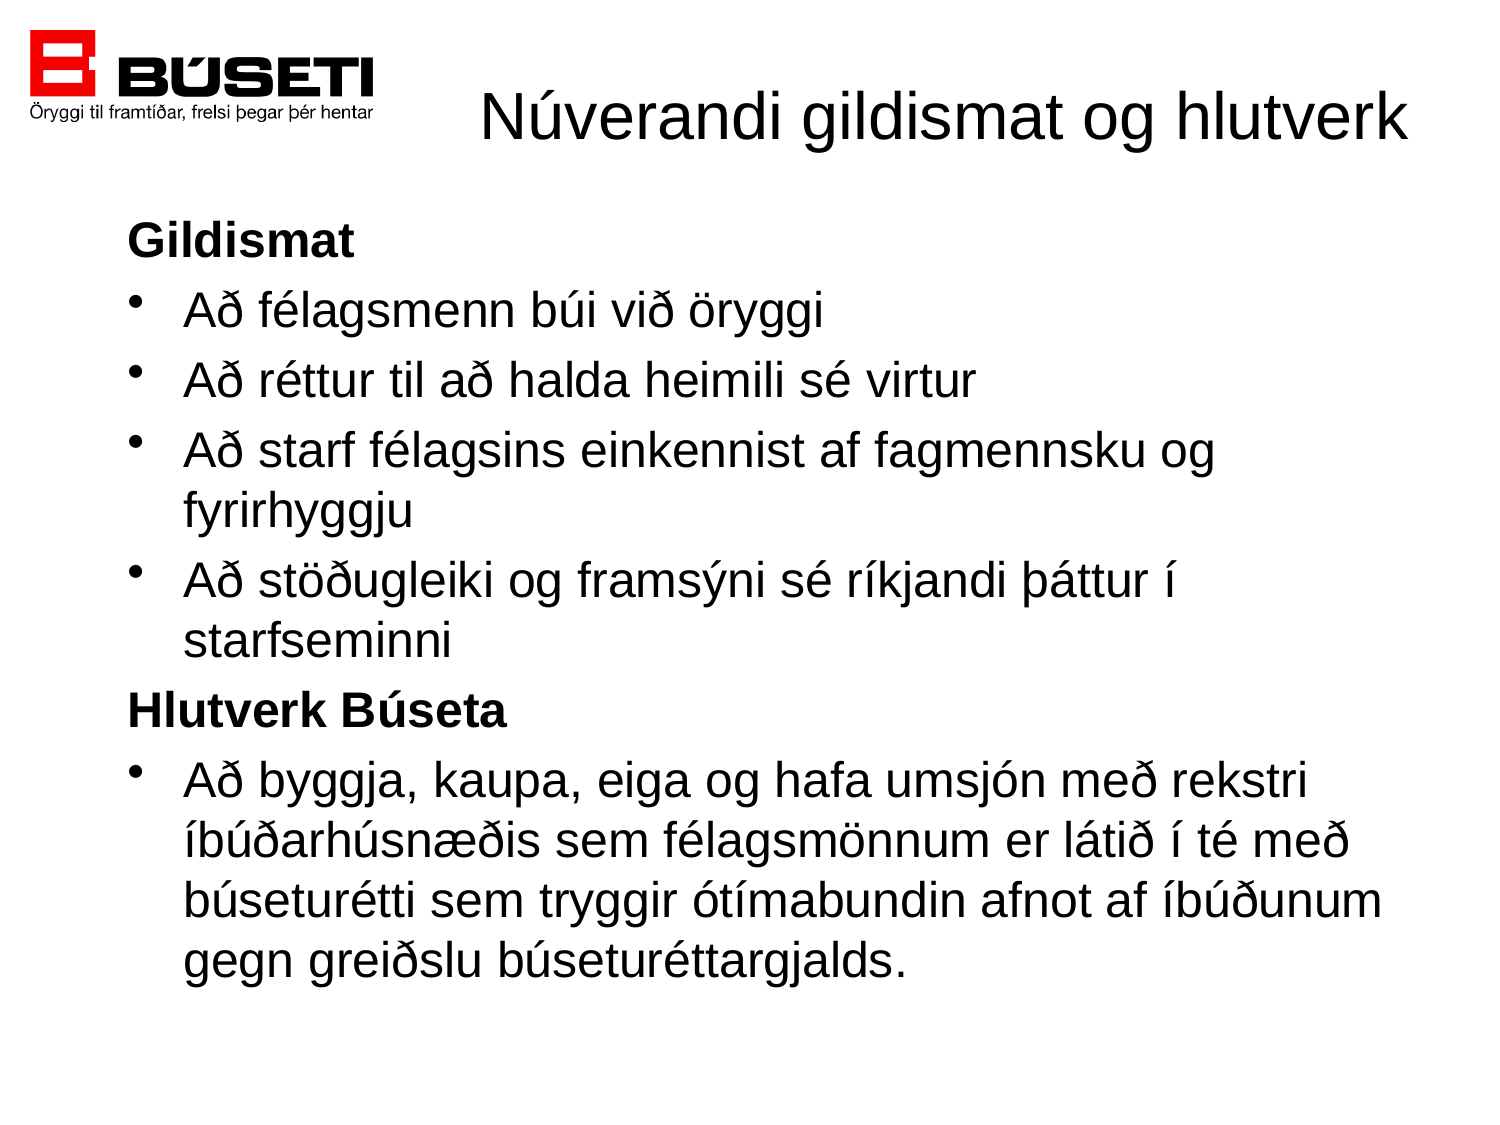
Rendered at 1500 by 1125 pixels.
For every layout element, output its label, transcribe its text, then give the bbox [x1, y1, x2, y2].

list Gildismat Að félagsmenn búi við öryggi Að réttur til að halda heimili sé virtur Að starf félagsins einkennist af fagmennsku og fyrirhyggju Að stöðugleiki og framsýni sé ríkjandi þáttur í starfseminni Hlutverk Búseta Að byggja, kaupa, eiga og hafa umsjón með rekstri íbúðarhúsnæðis sem félagsmönnum er látið í té með búseturétti sem tryggir ótímabundin afnot af íbúðunum gegn greiðslu búseturéttargjalds. [111, 199, 1448, 1036]
title Núverandi gildismat og hlutverk [464, 42, 1448, 183]
picture [29, 30, 373, 122]
